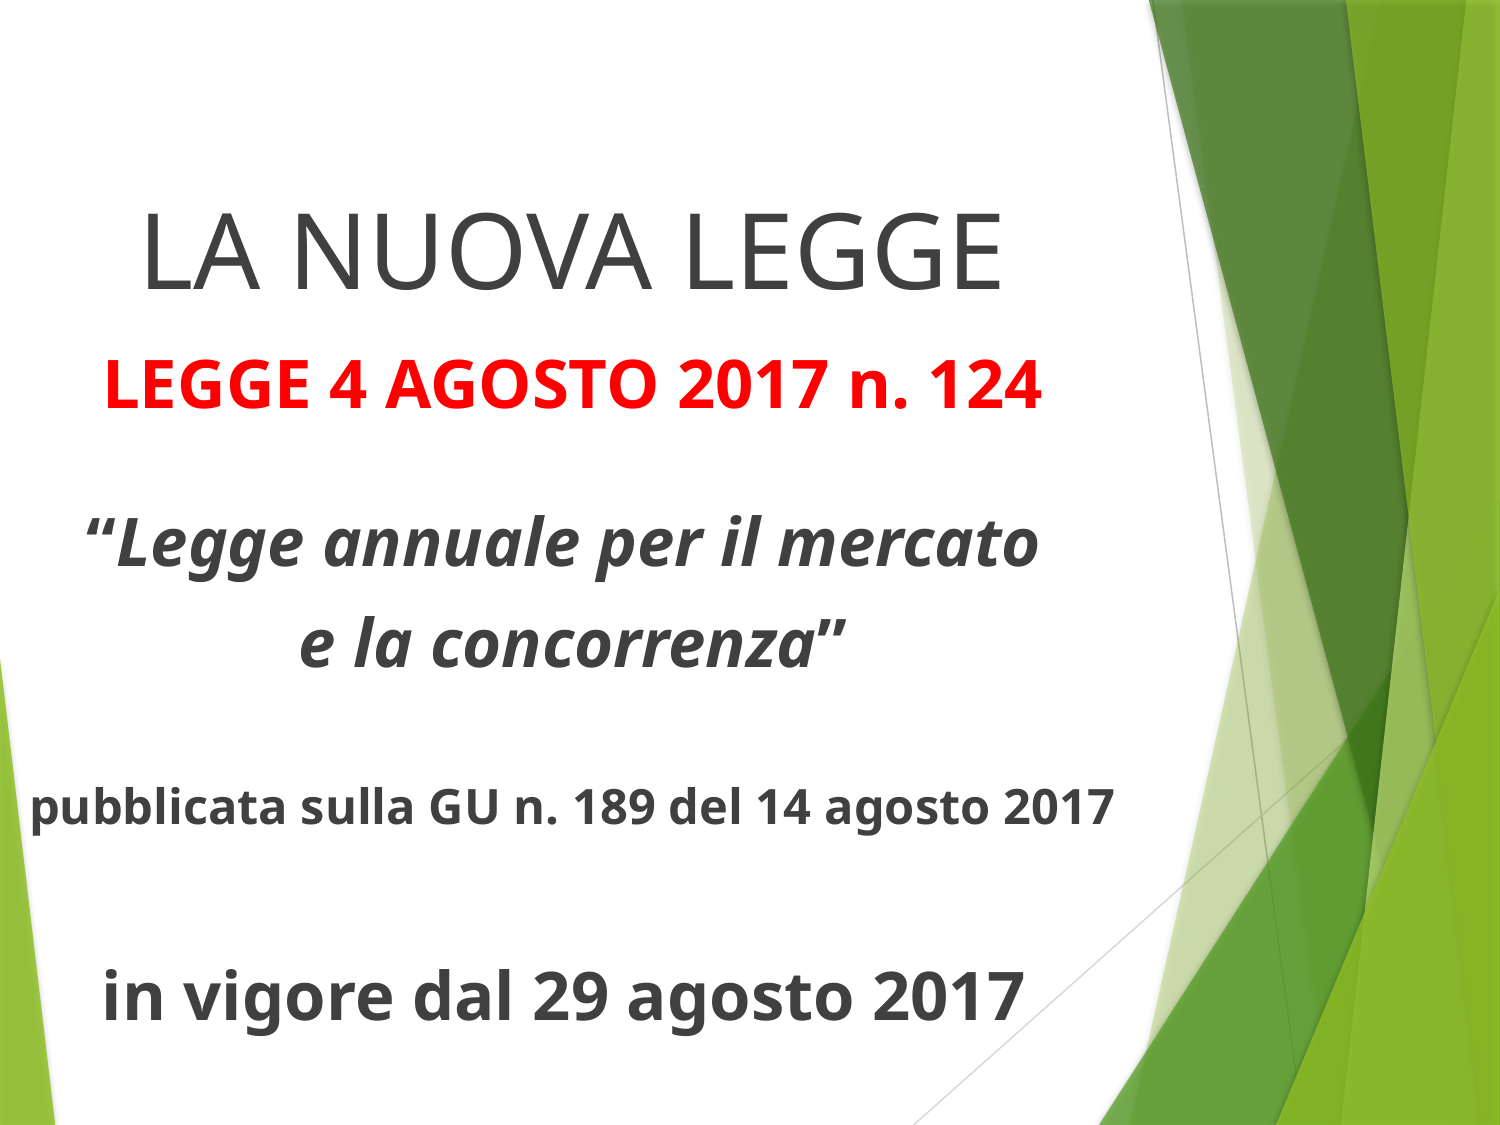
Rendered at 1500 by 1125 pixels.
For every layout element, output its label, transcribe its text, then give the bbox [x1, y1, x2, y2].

text_box LA NUOVA LEGGE LEGGE 4 AGOSTO 2017 n. 124 “Legge annuale per il mercato e la concorrenza” pubblicata sulla GU n. 189 del 14 agosto 2017 in vigore dal 29 agosto 2017 [5, 101, 1140, 1094]
